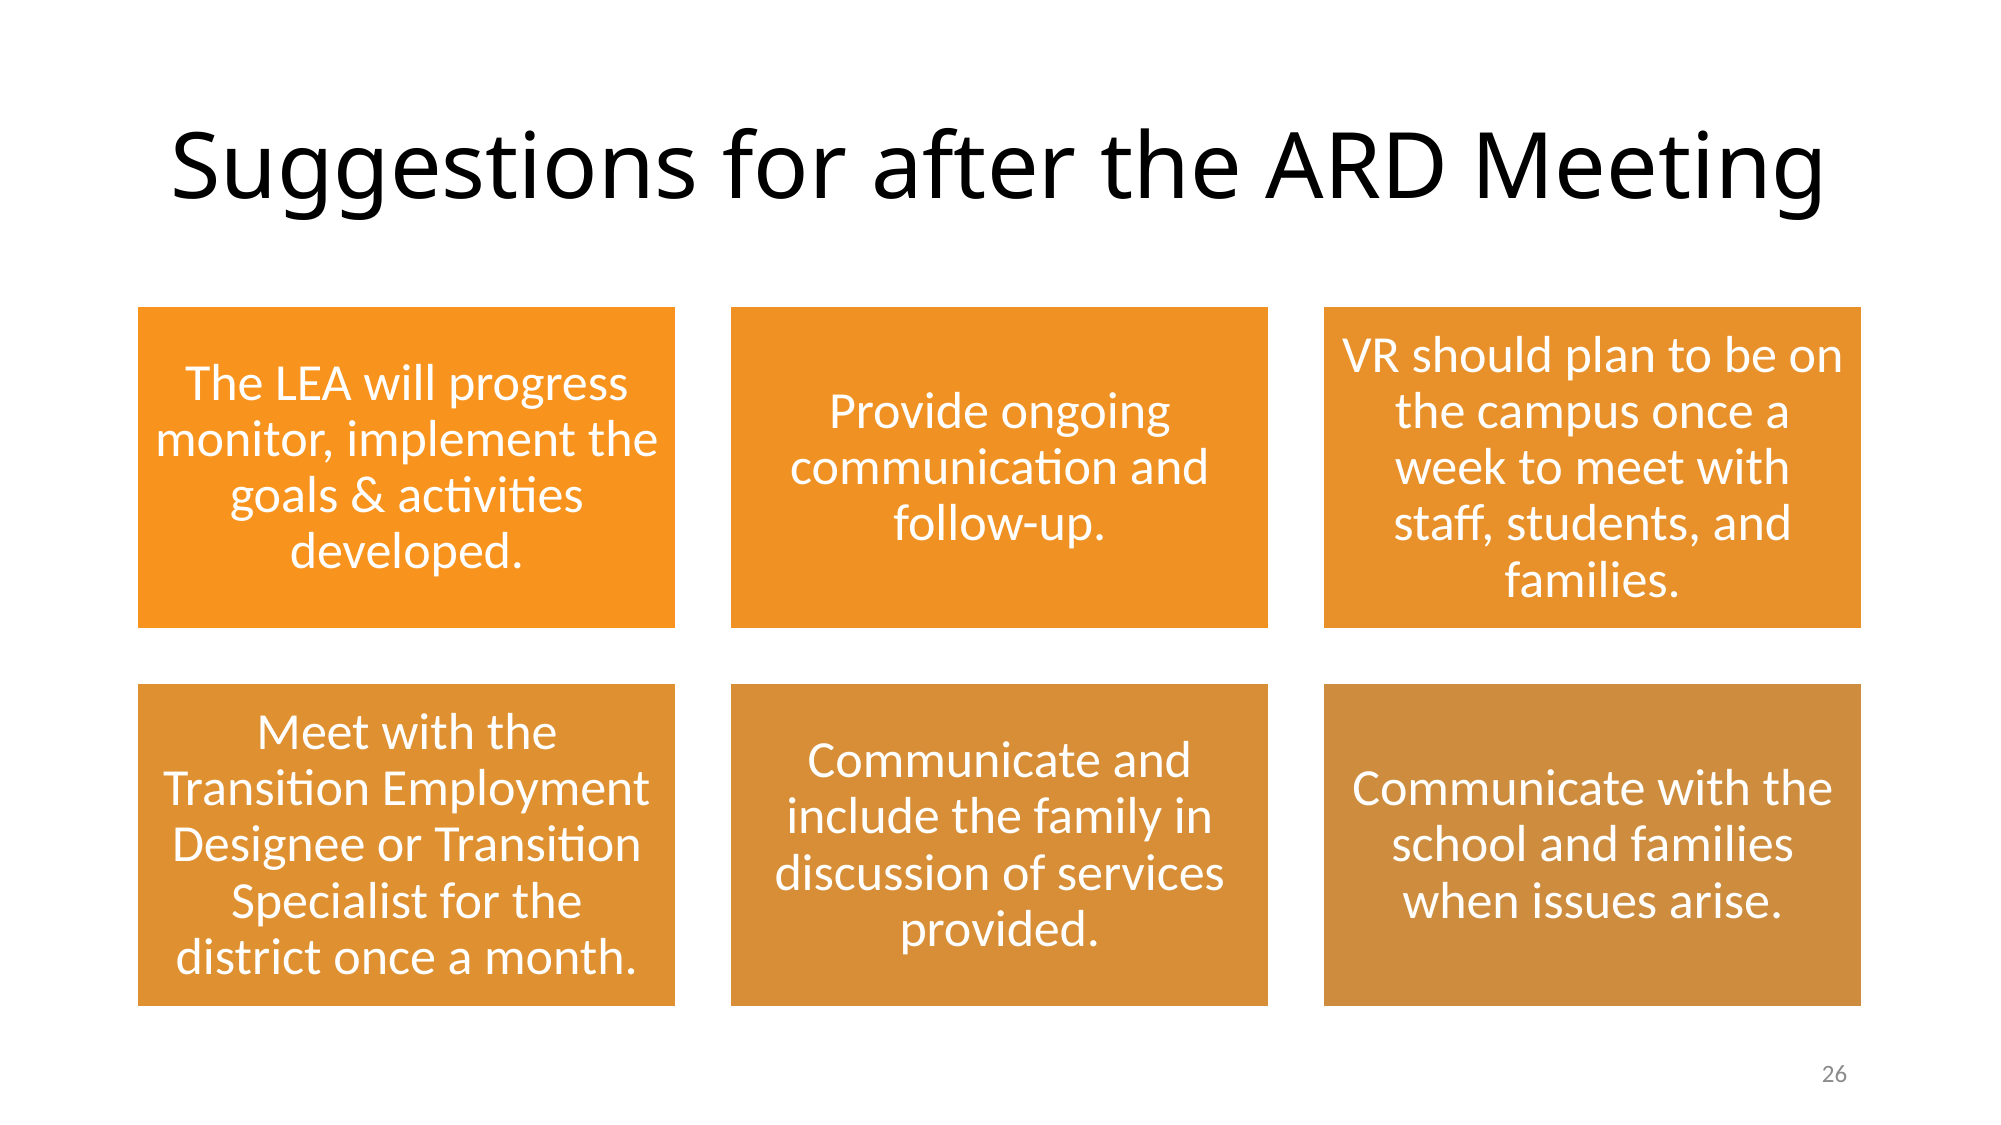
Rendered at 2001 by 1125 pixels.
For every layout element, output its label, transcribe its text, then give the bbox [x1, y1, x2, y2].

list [137, 299, 1863, 1014]
slide_number 26 [1412, 1042, 1863, 1103]
title Suggestions for after the ARD Meeting [137, 59, 1863, 278]
